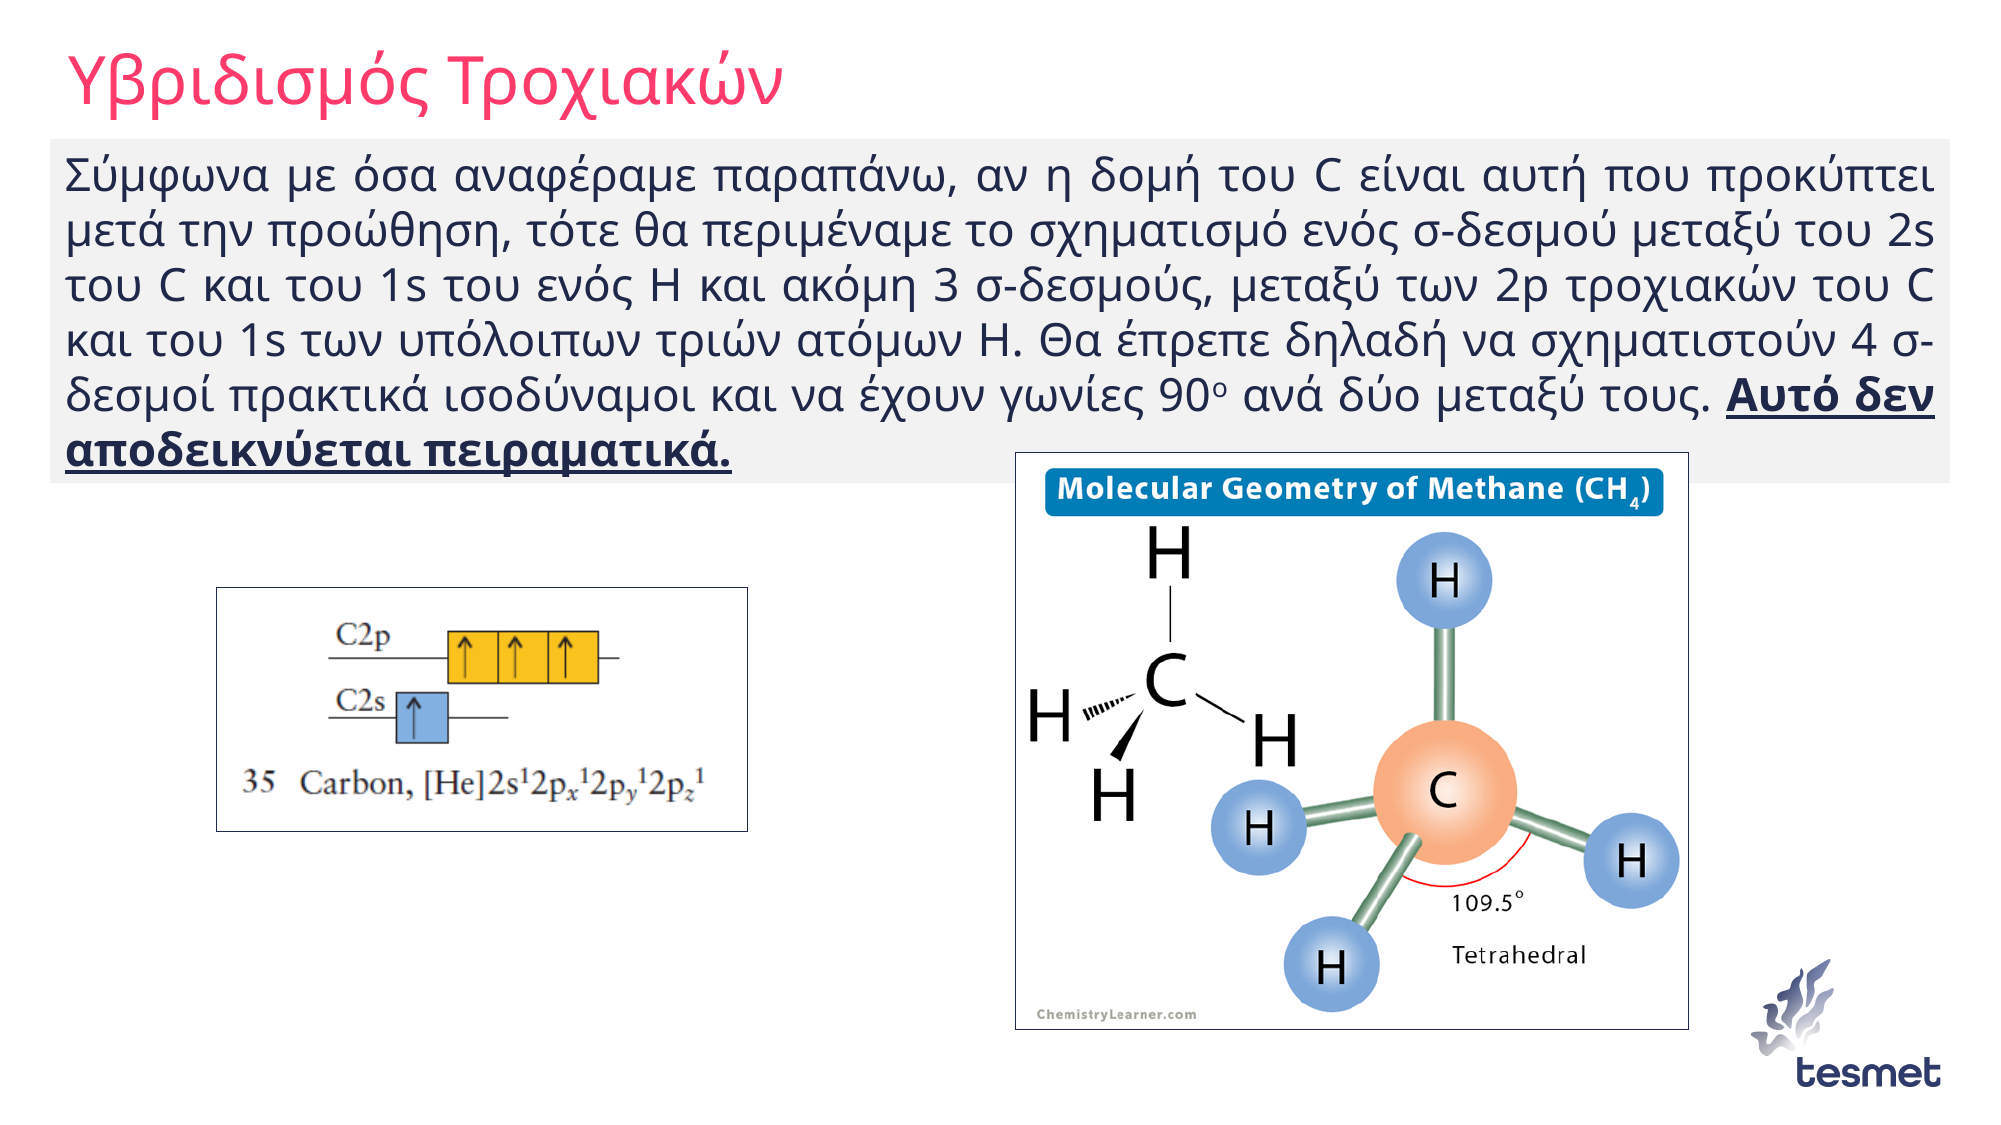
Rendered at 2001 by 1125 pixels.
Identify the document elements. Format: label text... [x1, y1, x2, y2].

title Υβριδισμός Τροχιακών [53, 28, 2000, 138]
picture [216, 587, 748, 832]
text_box Σύμφωνα με όσα αναφέραμε παραπάνω, αν η δομή του C είναι αυτή που προκύπτει μετά την προώθηση, τότε θα περιμέναμε το σχηματισμό ενός σ-δεσμού μεταξύ του 2s του C και του 1s του ενός Η και ακόμη 3 σ-δεσμούς, μεταξύ των 2p τροχιακών του C και του 1s των υπόλοιπων τριών ατόμων H. Θα έπρεπε δηλαδή να σχηματιστούν 4 σ-δεσμοί πρακτικά ισοδύναμοι και να έχουν γωνίες 90ο ανά δύο μεταξύ τους. Αυτό δεν αποδεικνύεται πειραματικά. [50, 138, 1950, 484]
picture [1015, 452, 1689, 1030]
